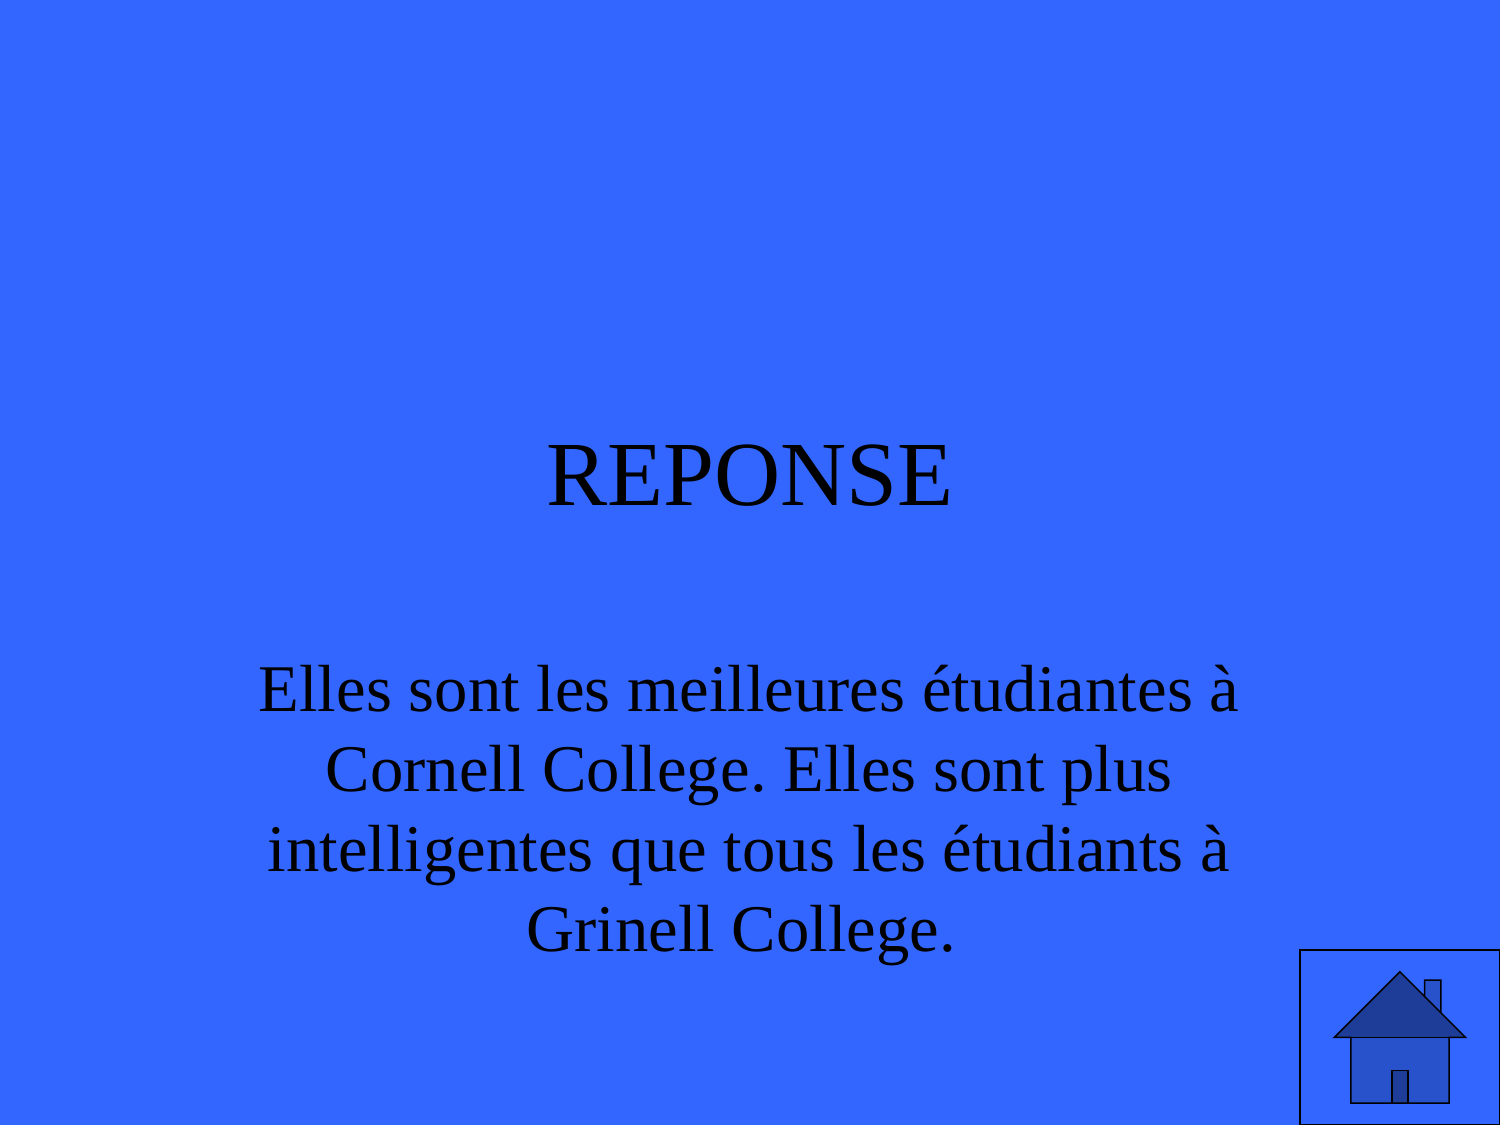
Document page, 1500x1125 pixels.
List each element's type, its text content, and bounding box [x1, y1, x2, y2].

subtitle Elles sont les meilleures étudiantes à Cornell College. Elles sont plus intelligentes que tous les étudiants à Grinell College. [224, 637, 1276, 926]
title REPONSE [112, 374, 1388, 563]
text_box [1299, 950, 1500, 1125]
